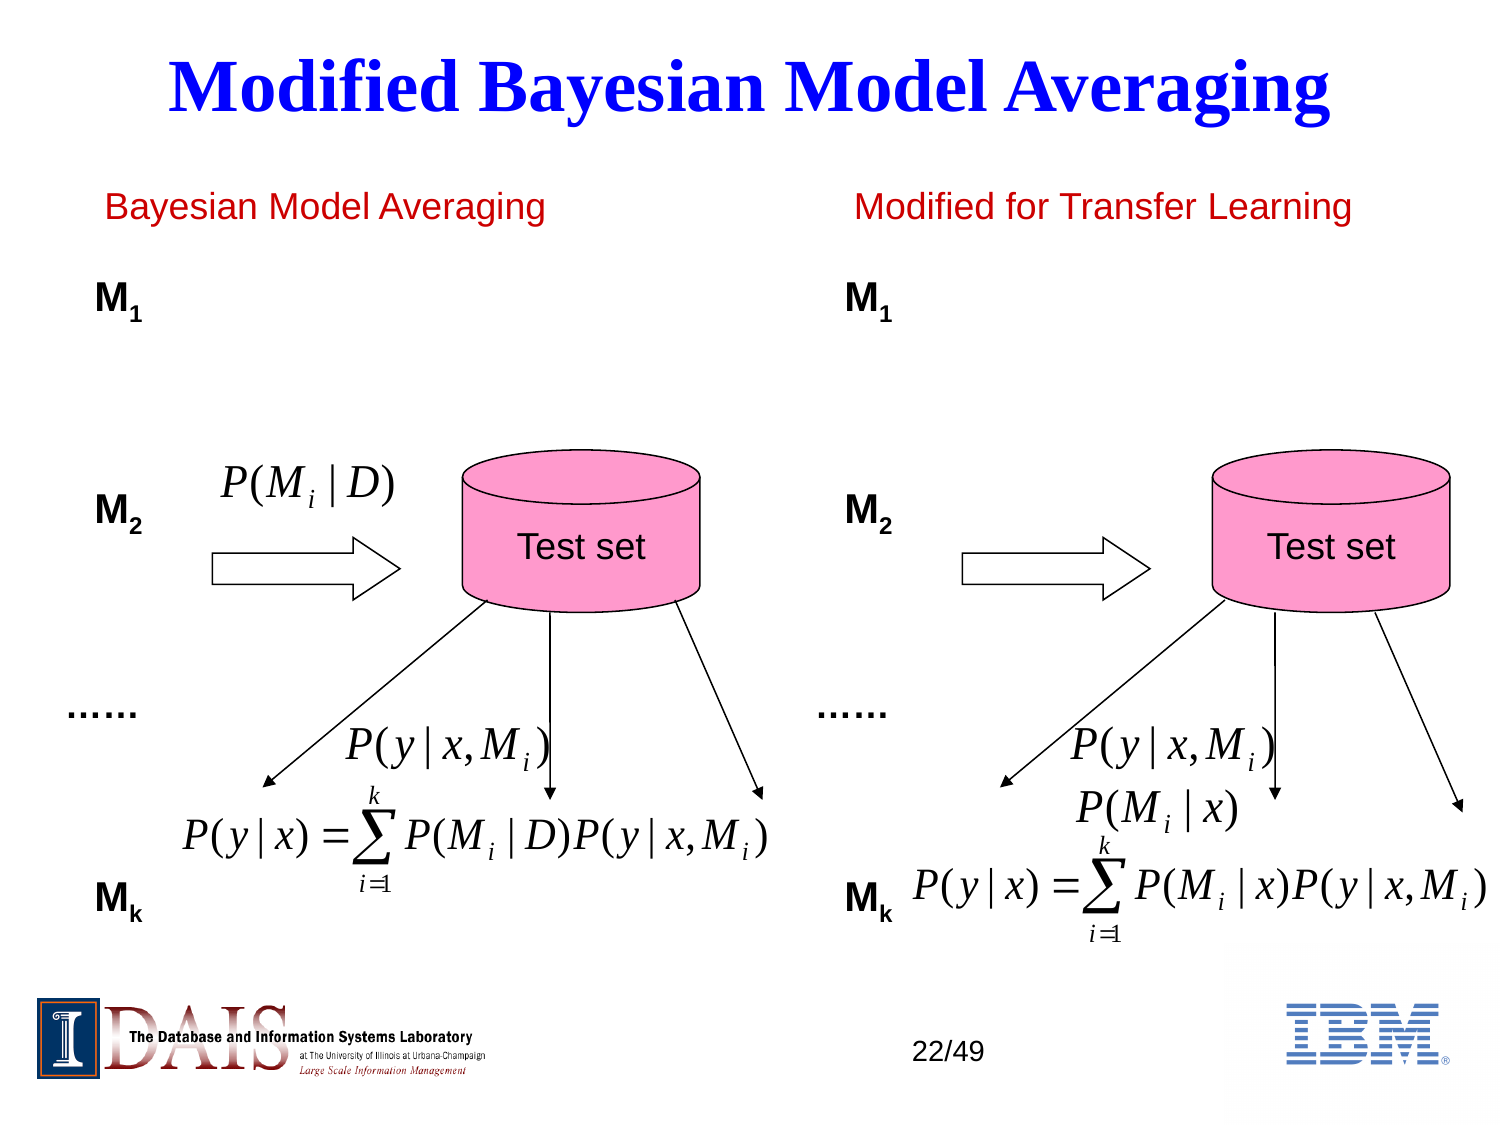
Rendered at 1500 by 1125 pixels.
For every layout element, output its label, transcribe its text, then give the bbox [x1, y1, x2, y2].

picture [37, 998, 100, 1079]
text_box Bayesian Model Averaging [89, 174, 562, 235]
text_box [212, 449, 403, 521]
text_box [1067, 774, 1248, 824]
text_box …… [799, 674, 938, 734]
text_box …… [49, 674, 188, 734]
slide_number 22/49 [650, 1025, 1000, 1104]
text_box Mk [829, 862, 905, 935]
picture [103, 1003, 493, 1082]
text_box [1374, 612, 1464, 813]
text_box M2 [829, 474, 930, 547]
text_box M2 [79, 474, 180, 547]
text_box Test set [1212, 449, 1450, 613]
title Modified Bayesian Model Averaging [75, 0, 1425, 163]
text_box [905, 824, 1495, 953]
text_box Modified for Transfer Learning [839, 174, 1368, 235]
text_box [999, 735, 1062, 788]
text_box M1 [79, 262, 180, 335]
text_box M1 [829, 262, 930, 335]
text_box [1268, 784, 1282, 800]
text_box Test set [462, 449, 700, 613]
picture [1224, 943, 1500, 1125]
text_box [1062, 712, 1283, 784]
text_box [212, 537, 400, 600]
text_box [337, 712, 558, 774]
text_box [174, 774, 775, 902]
text_box Mk [79, 862, 180, 935]
text_box [962, 537, 1150, 600]
